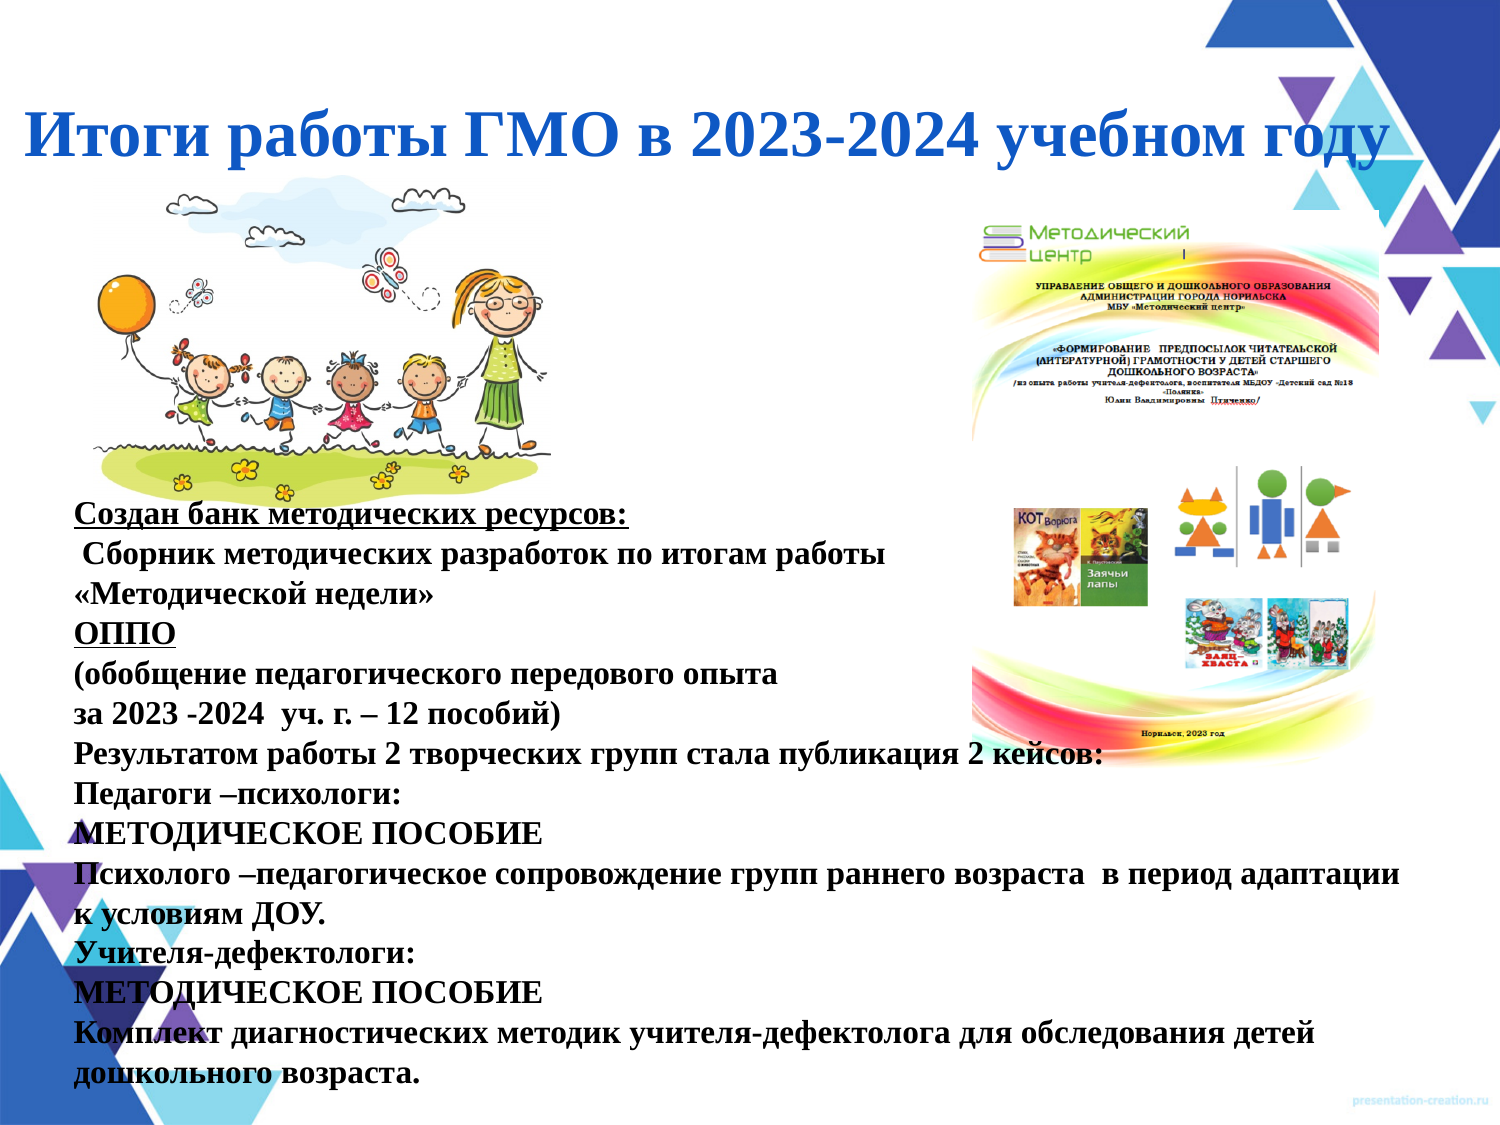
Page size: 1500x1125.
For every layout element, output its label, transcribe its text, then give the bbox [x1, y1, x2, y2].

picture [0, 0, 1500, 1125]
text_box Создан банк методических ресурсов: Сборник методических разработок по итогам работы «Методической недели» ОППО (обобщение педагогического передового опыта за 2023 -2024 уч. г. – 12 пособий) Результатом работы 2 творческих групп стала публикация 2 кейсов: Педагоги –психологи: МЕТОДИЧЕСКОЕ ПОСОБИЕ Психолого –педагогическое сопровождение групп раннего возраста в период адаптации к условиям ДОУ. Учителя-дефектологи: МЕТОДИЧЕСКОЕ ПОСОБИЕ Комплект диагностических методик учителя-дефектолога для обследования детей дошкольного возраста. [58, 484, 1500, 1098]
title Итоги работы ГМО в 2023-2024 учебном году [0, 28, 1418, 232]
